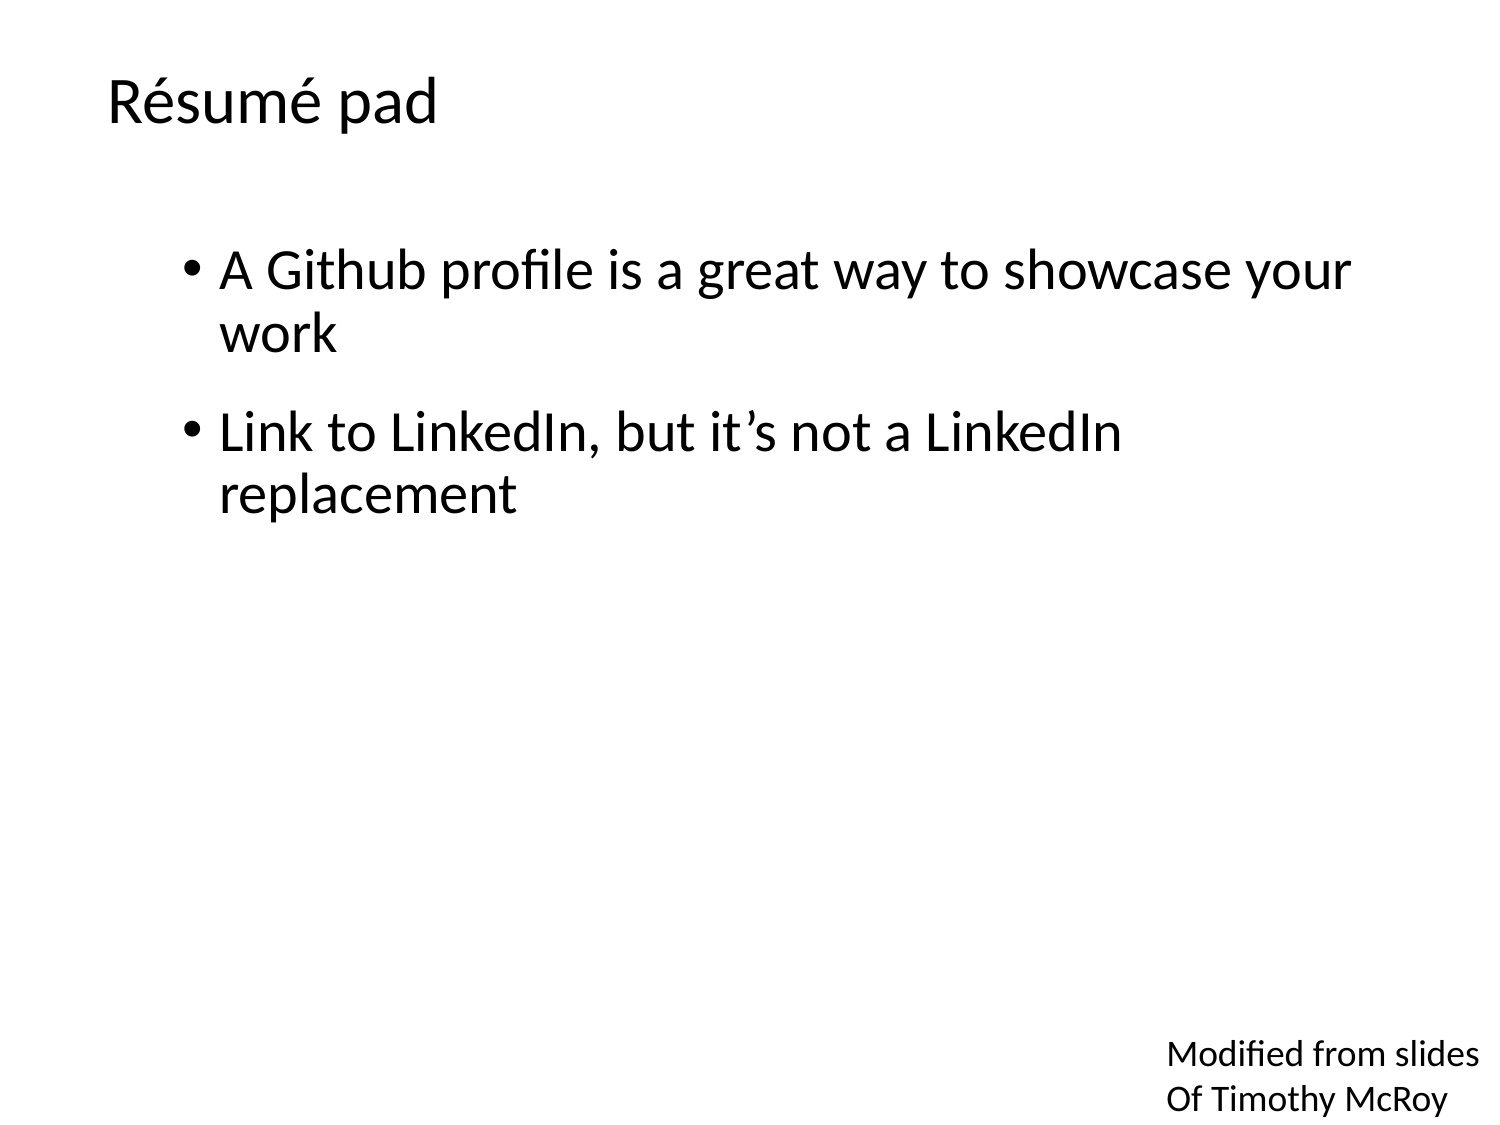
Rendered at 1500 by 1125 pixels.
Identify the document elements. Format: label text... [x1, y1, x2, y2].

list Résumé pad A Github profile is a great way to showcase your work Link to LinkedIn, but it’s not a LinkedIn replacement [92, 58, 1386, 773]
text_box Modified from slides Of Timothy McRoy [1151, 1021, 1500, 1125]
